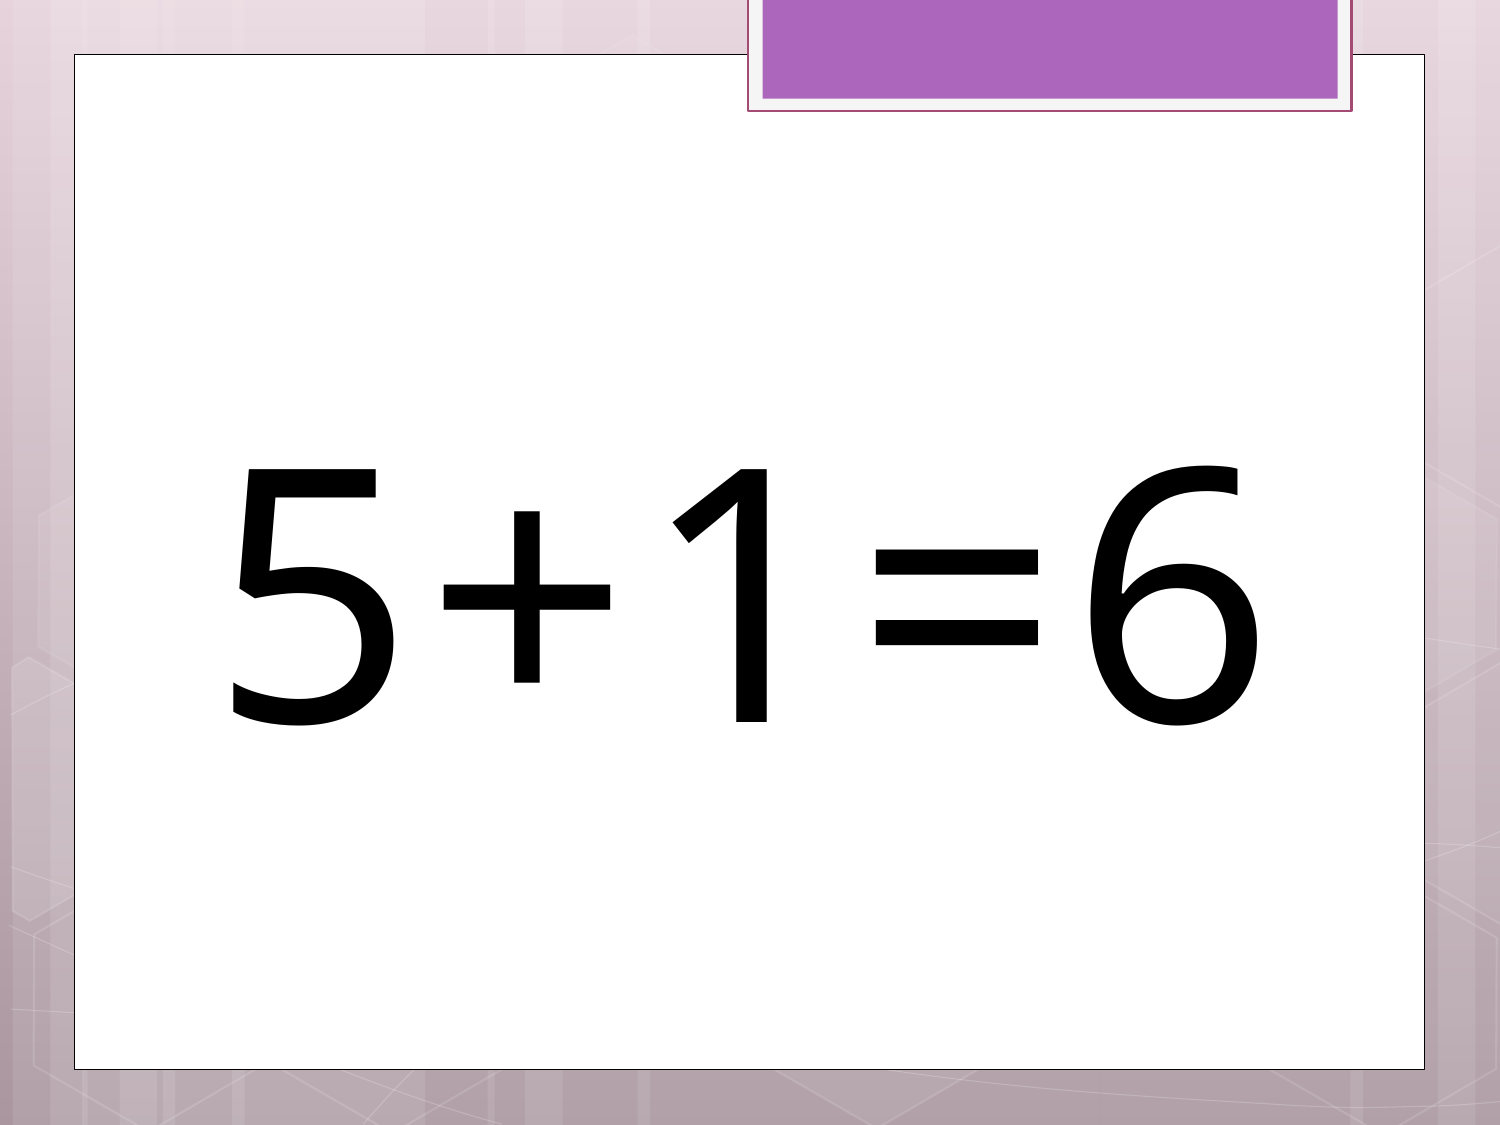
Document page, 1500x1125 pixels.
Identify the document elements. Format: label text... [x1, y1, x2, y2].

text_box 5+1=6 [87, 261, 1400, 802]
